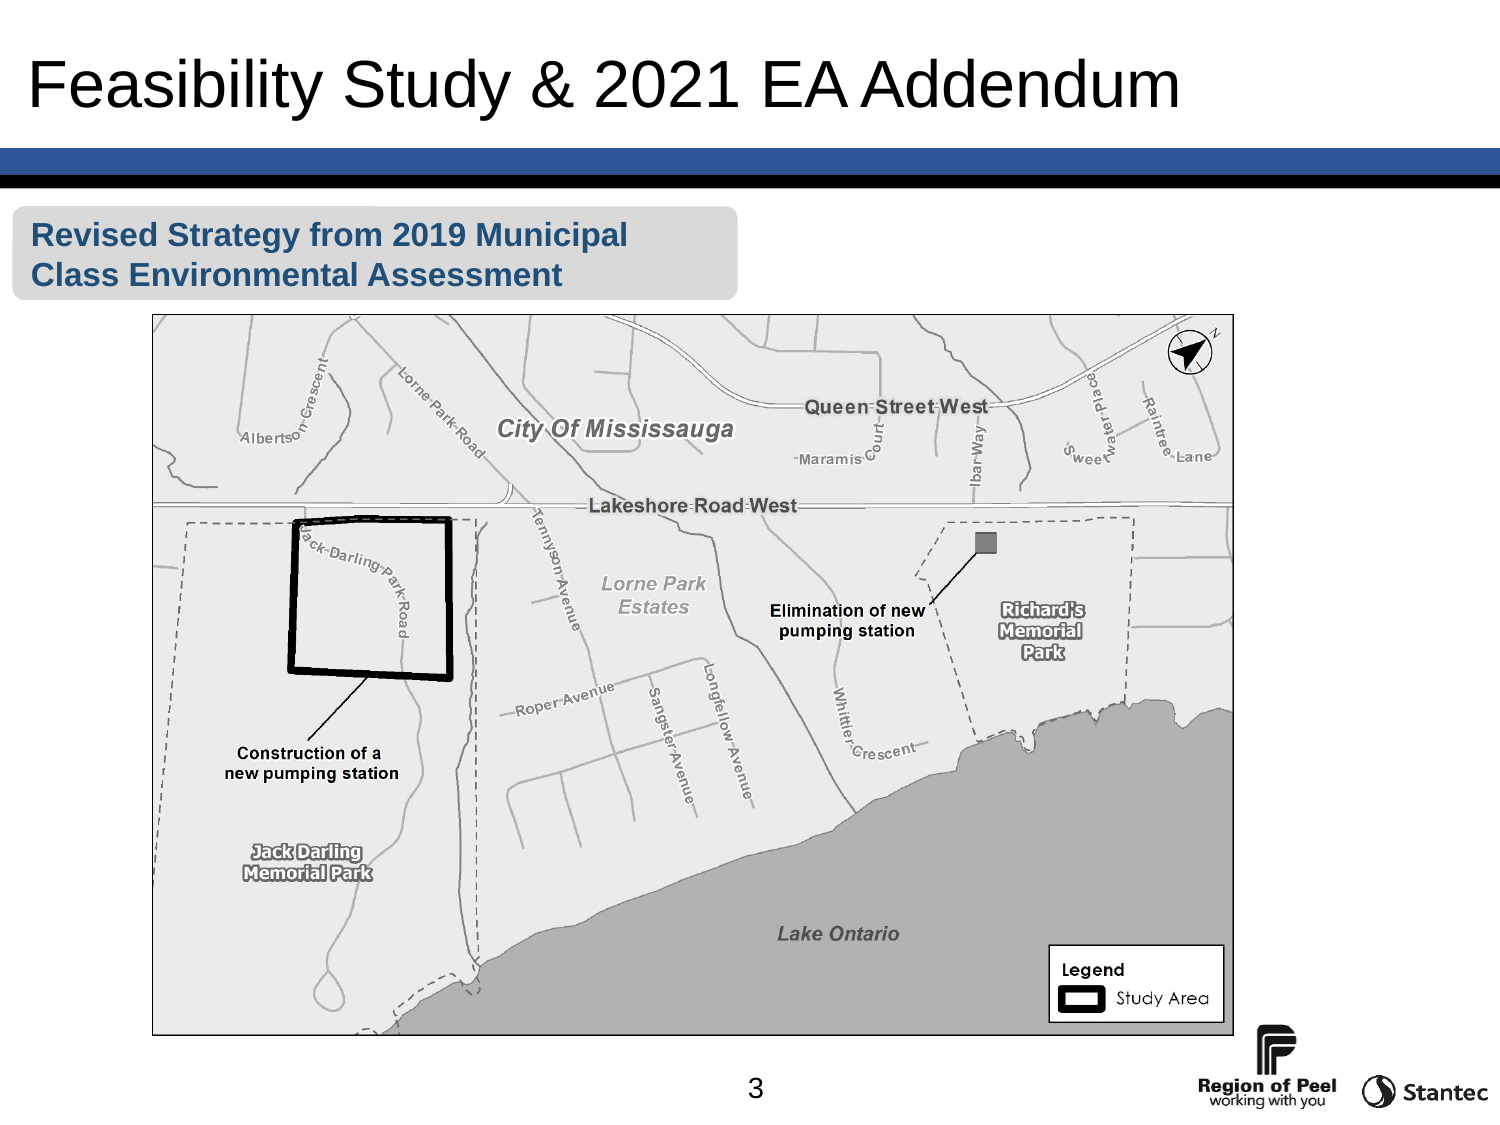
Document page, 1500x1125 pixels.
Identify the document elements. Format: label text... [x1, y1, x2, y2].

title Feasibility Study & 2021 EA Addendum [12, 23, 1500, 138]
picture [137, 299, 1344, 1113]
text_box 3 [733, 1061, 780, 1112]
text_box Revised Strategy from 2019 Municipal Class Environmental Assessment [10, 204, 740, 303]
picture [1362, 1075, 1488, 1108]
